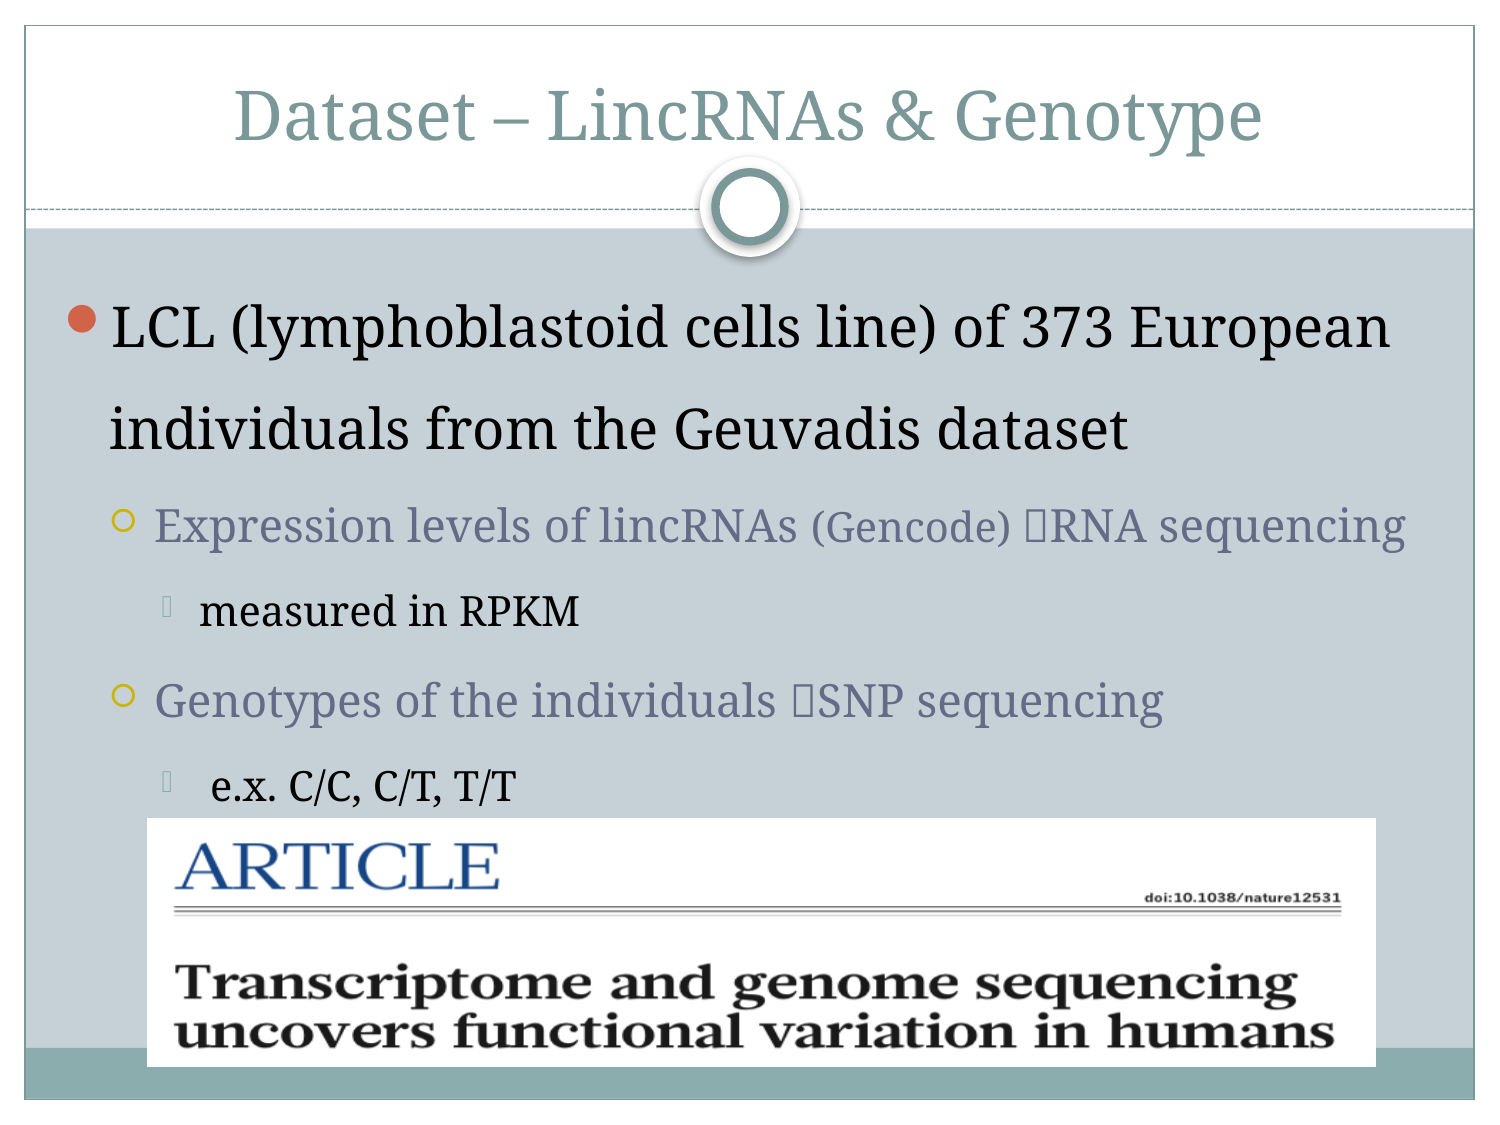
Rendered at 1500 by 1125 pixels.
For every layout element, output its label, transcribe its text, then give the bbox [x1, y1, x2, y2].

list LCL (lymphoblastoid cells line) of 373 European individuals from the Geuvadis dataset Expression levels of lincRNAs (Gencode) RNA sequencing measured in RPKM Genotypes of the individuals SNP sequencing e.x. C/C, C/T, T/T [49, 250, 1445, 1001]
title Dataset – LincRNAs & Genotype [49, 37, 1450, 162]
picture [147, 818, 1377, 1068]
